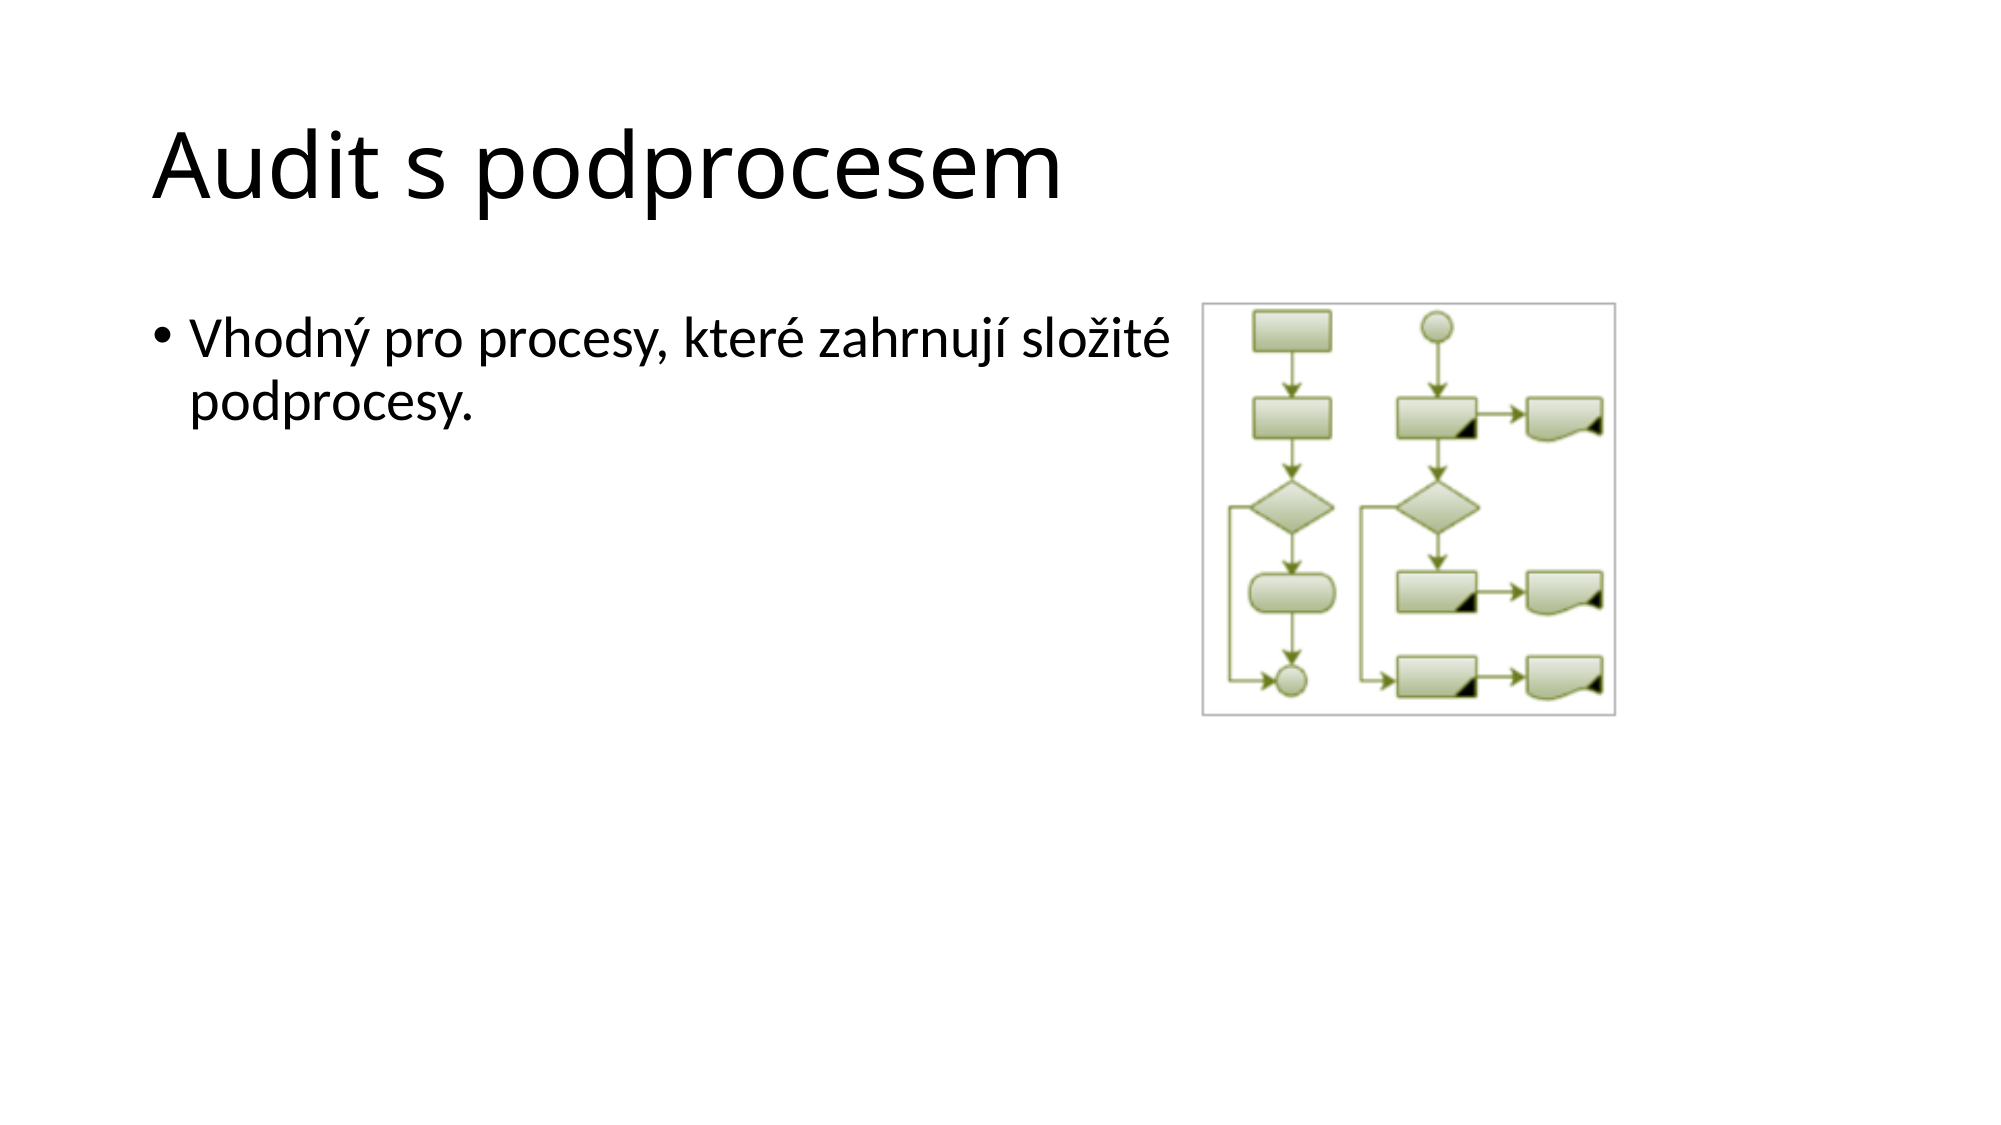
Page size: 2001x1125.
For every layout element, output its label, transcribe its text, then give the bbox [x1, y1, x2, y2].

list Vhodný pro procesy, které zahrnují složité podprocesy. [137, 299, 1193, 1014]
picture [1192, 299, 1629, 729]
title Audit s podprocesem [137, 59, 1863, 278]
